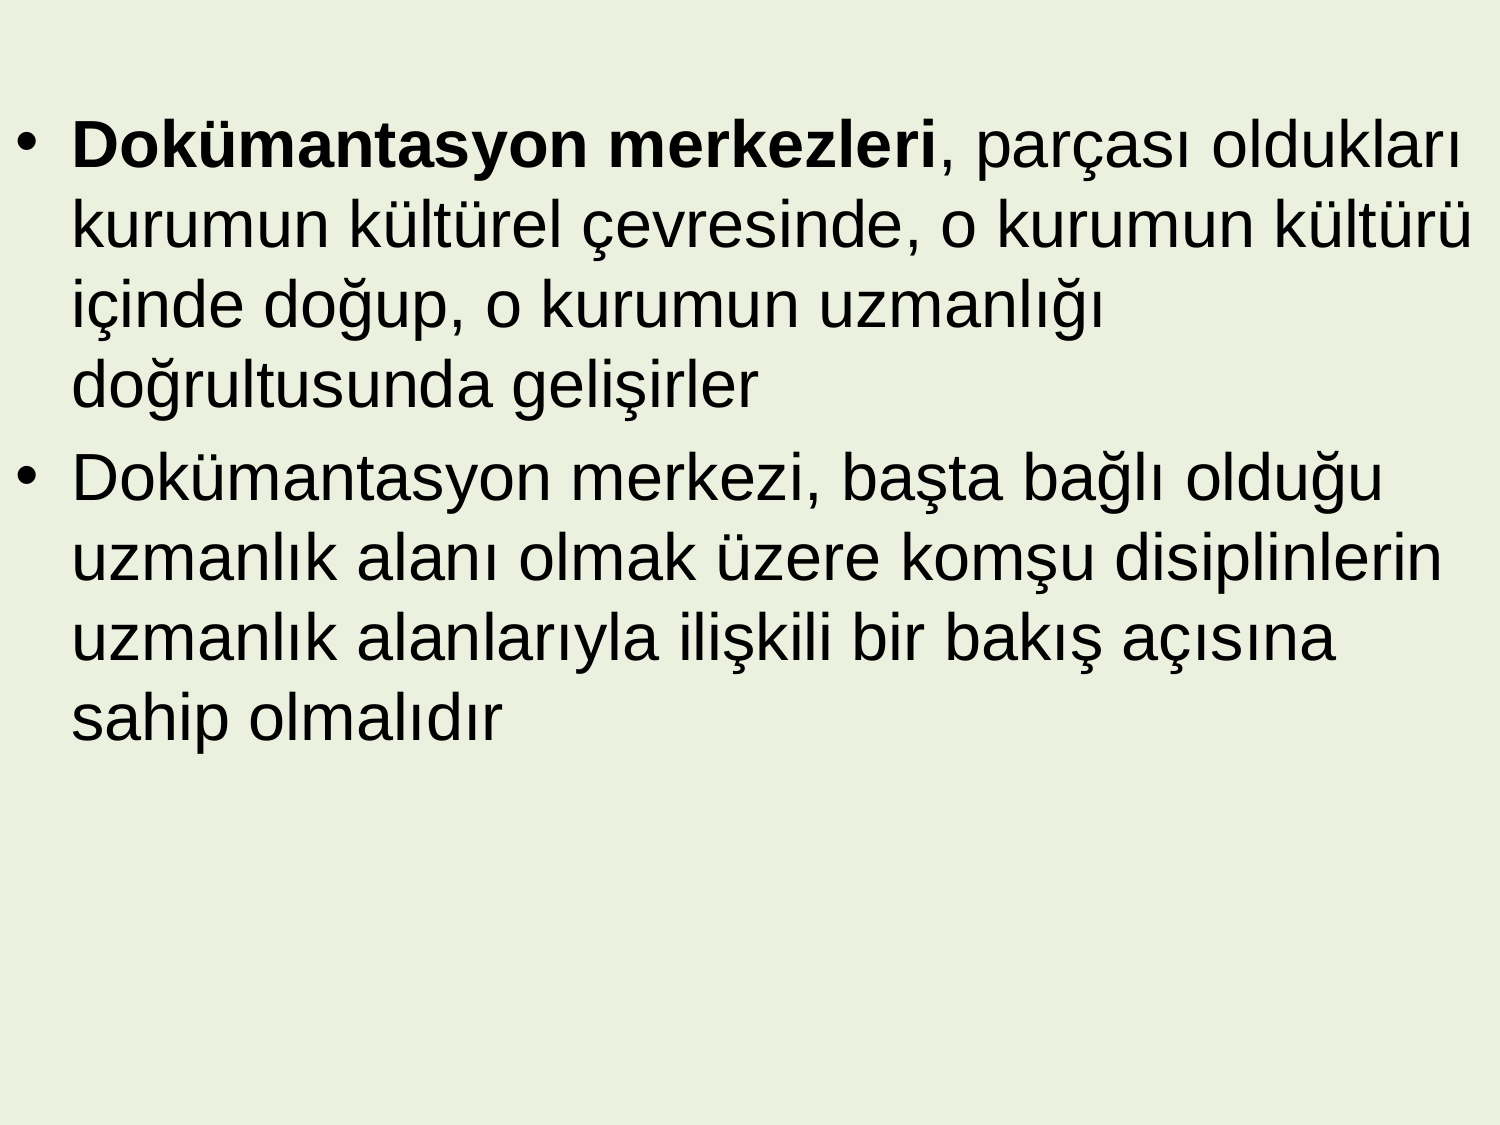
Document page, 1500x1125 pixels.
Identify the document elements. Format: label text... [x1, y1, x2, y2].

list Dokümantasyon merkezleri, parçası oldukları kurumun kültürel çevresinde, o kurumun kültürü içinde doğup, o kurumun uzmanlığı doğrultusunda gelişirler Dokümantasyon merkezi, başta bağlı olduğu uzmanlık alanı olmak üzere komşu disiplinlerin uzmanlık alanlarıyla ilişkili bir bakış açısına sahip olmalıdır [0, 0, 1500, 1125]
